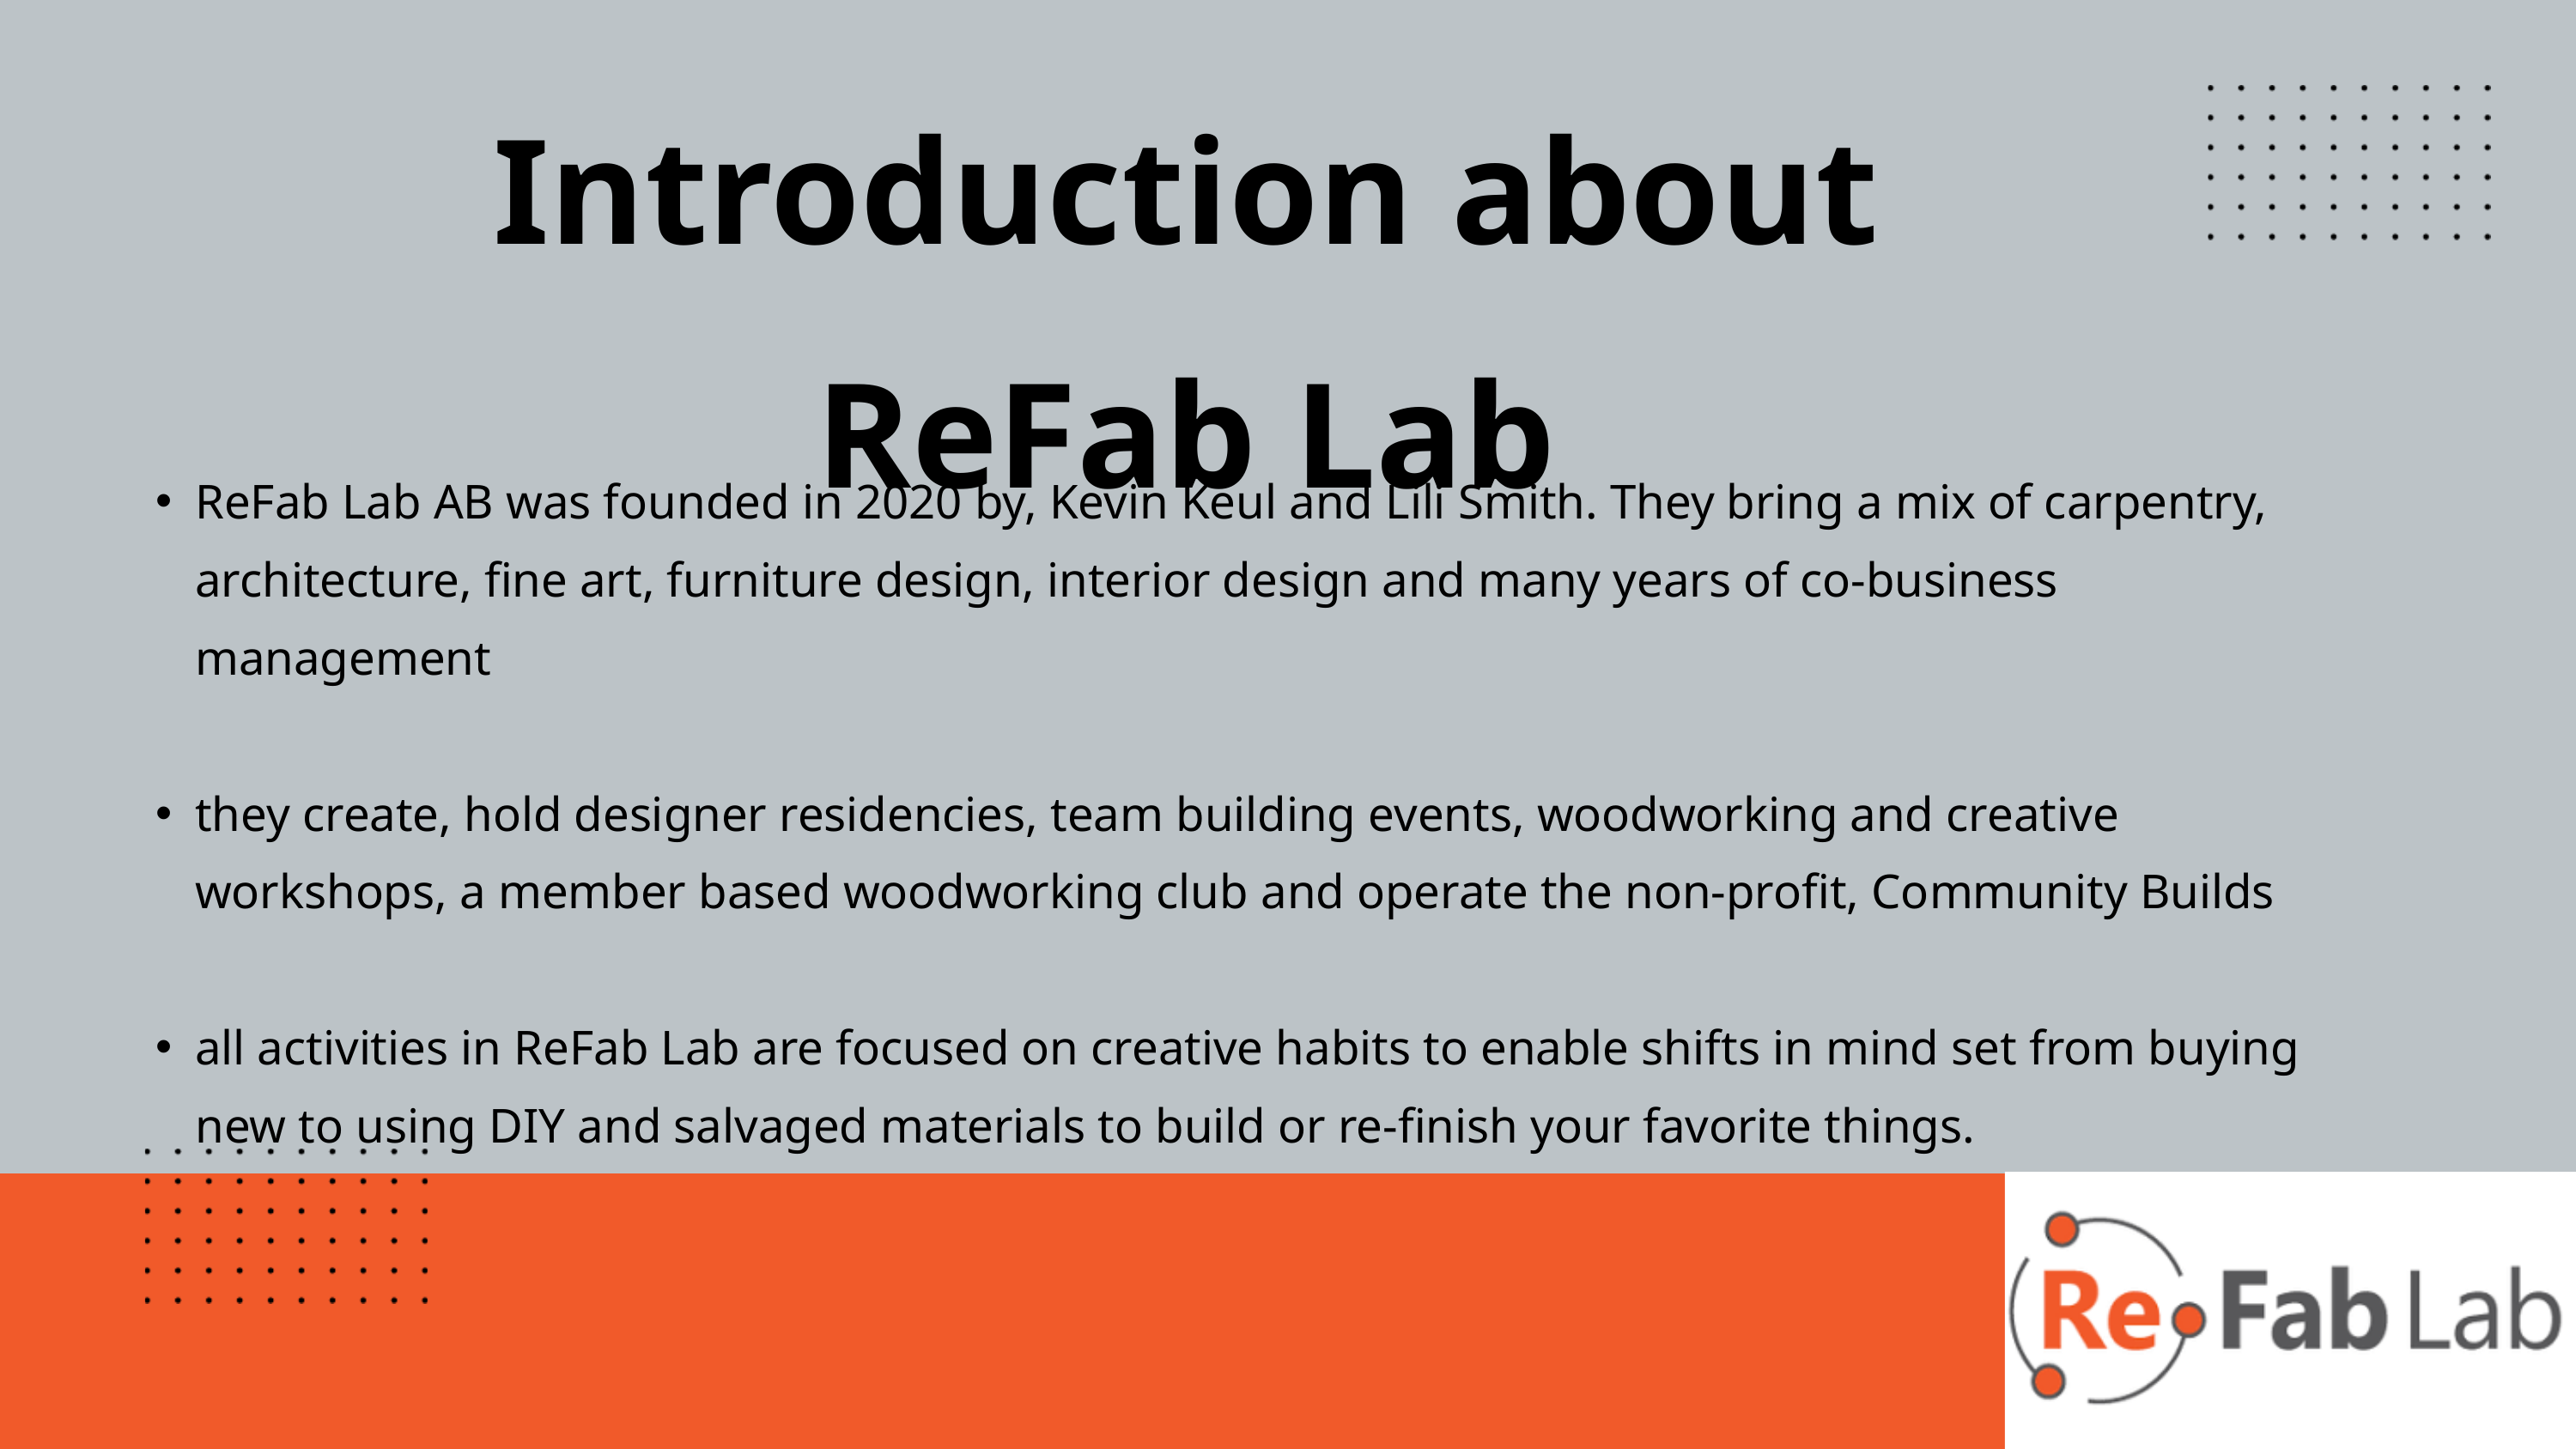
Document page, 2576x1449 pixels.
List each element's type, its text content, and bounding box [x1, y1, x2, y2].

text_box Introduction about ReFab Lab [286, 30, 2086, 450]
text_box [2208, 85, 2491, 241]
text_box ReFab Lab AB was founded in 2020 by, Kevin Keul and Lili Smith. They bring a mix of carpentry, architecture, fine art, furniture design, interior design and many years of co-business management they create, hold designer residencies, team building events, woodworking and creative workshops, a member based woodworking club and operate the non-profit, Community Builds all activities in ReFab Lab are focused on creative habits to enable shifts in mind set from buying new to using DIY and salvaged materials to build or re-finish your favorite things. [115, 450, 2322, 1139]
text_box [0, 1143, 2576, 1449]
